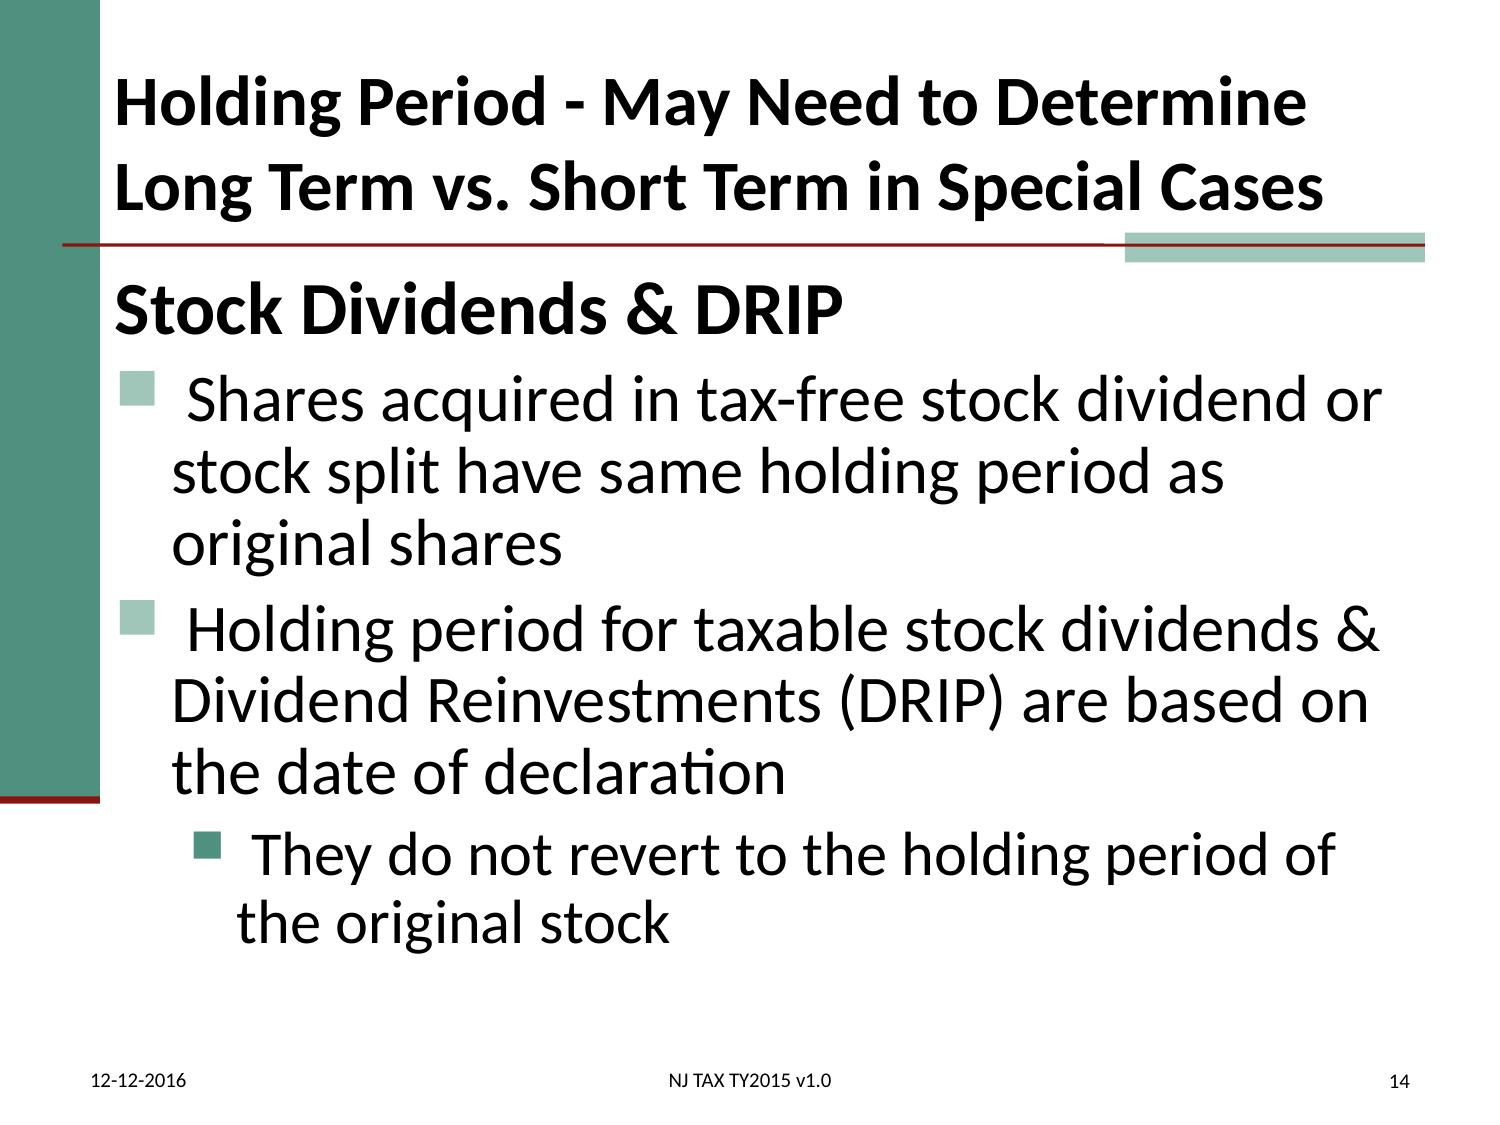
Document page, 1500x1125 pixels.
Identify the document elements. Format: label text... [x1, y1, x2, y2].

title Holding Period - May Need to Determine Long Term vs. Short Term in Special Cases [99, 45, 1425, 234]
list Stock Dividends & DRIP Shares acquired in tax-free stock dividend or stock split have same holding period as original shares Holding period for taxable stock dividends & Dividend Reinvestments (DRIP) are based on the date of declaration They do not revert to the holding period of the original stock [99, 262, 1425, 1038]
slide_number 14 [1112, 1049, 1426, 1101]
footer NJ TAX TY2015 v1.0 [496, 1050, 1004, 1100]
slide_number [74, 1049, 401, 1100]
